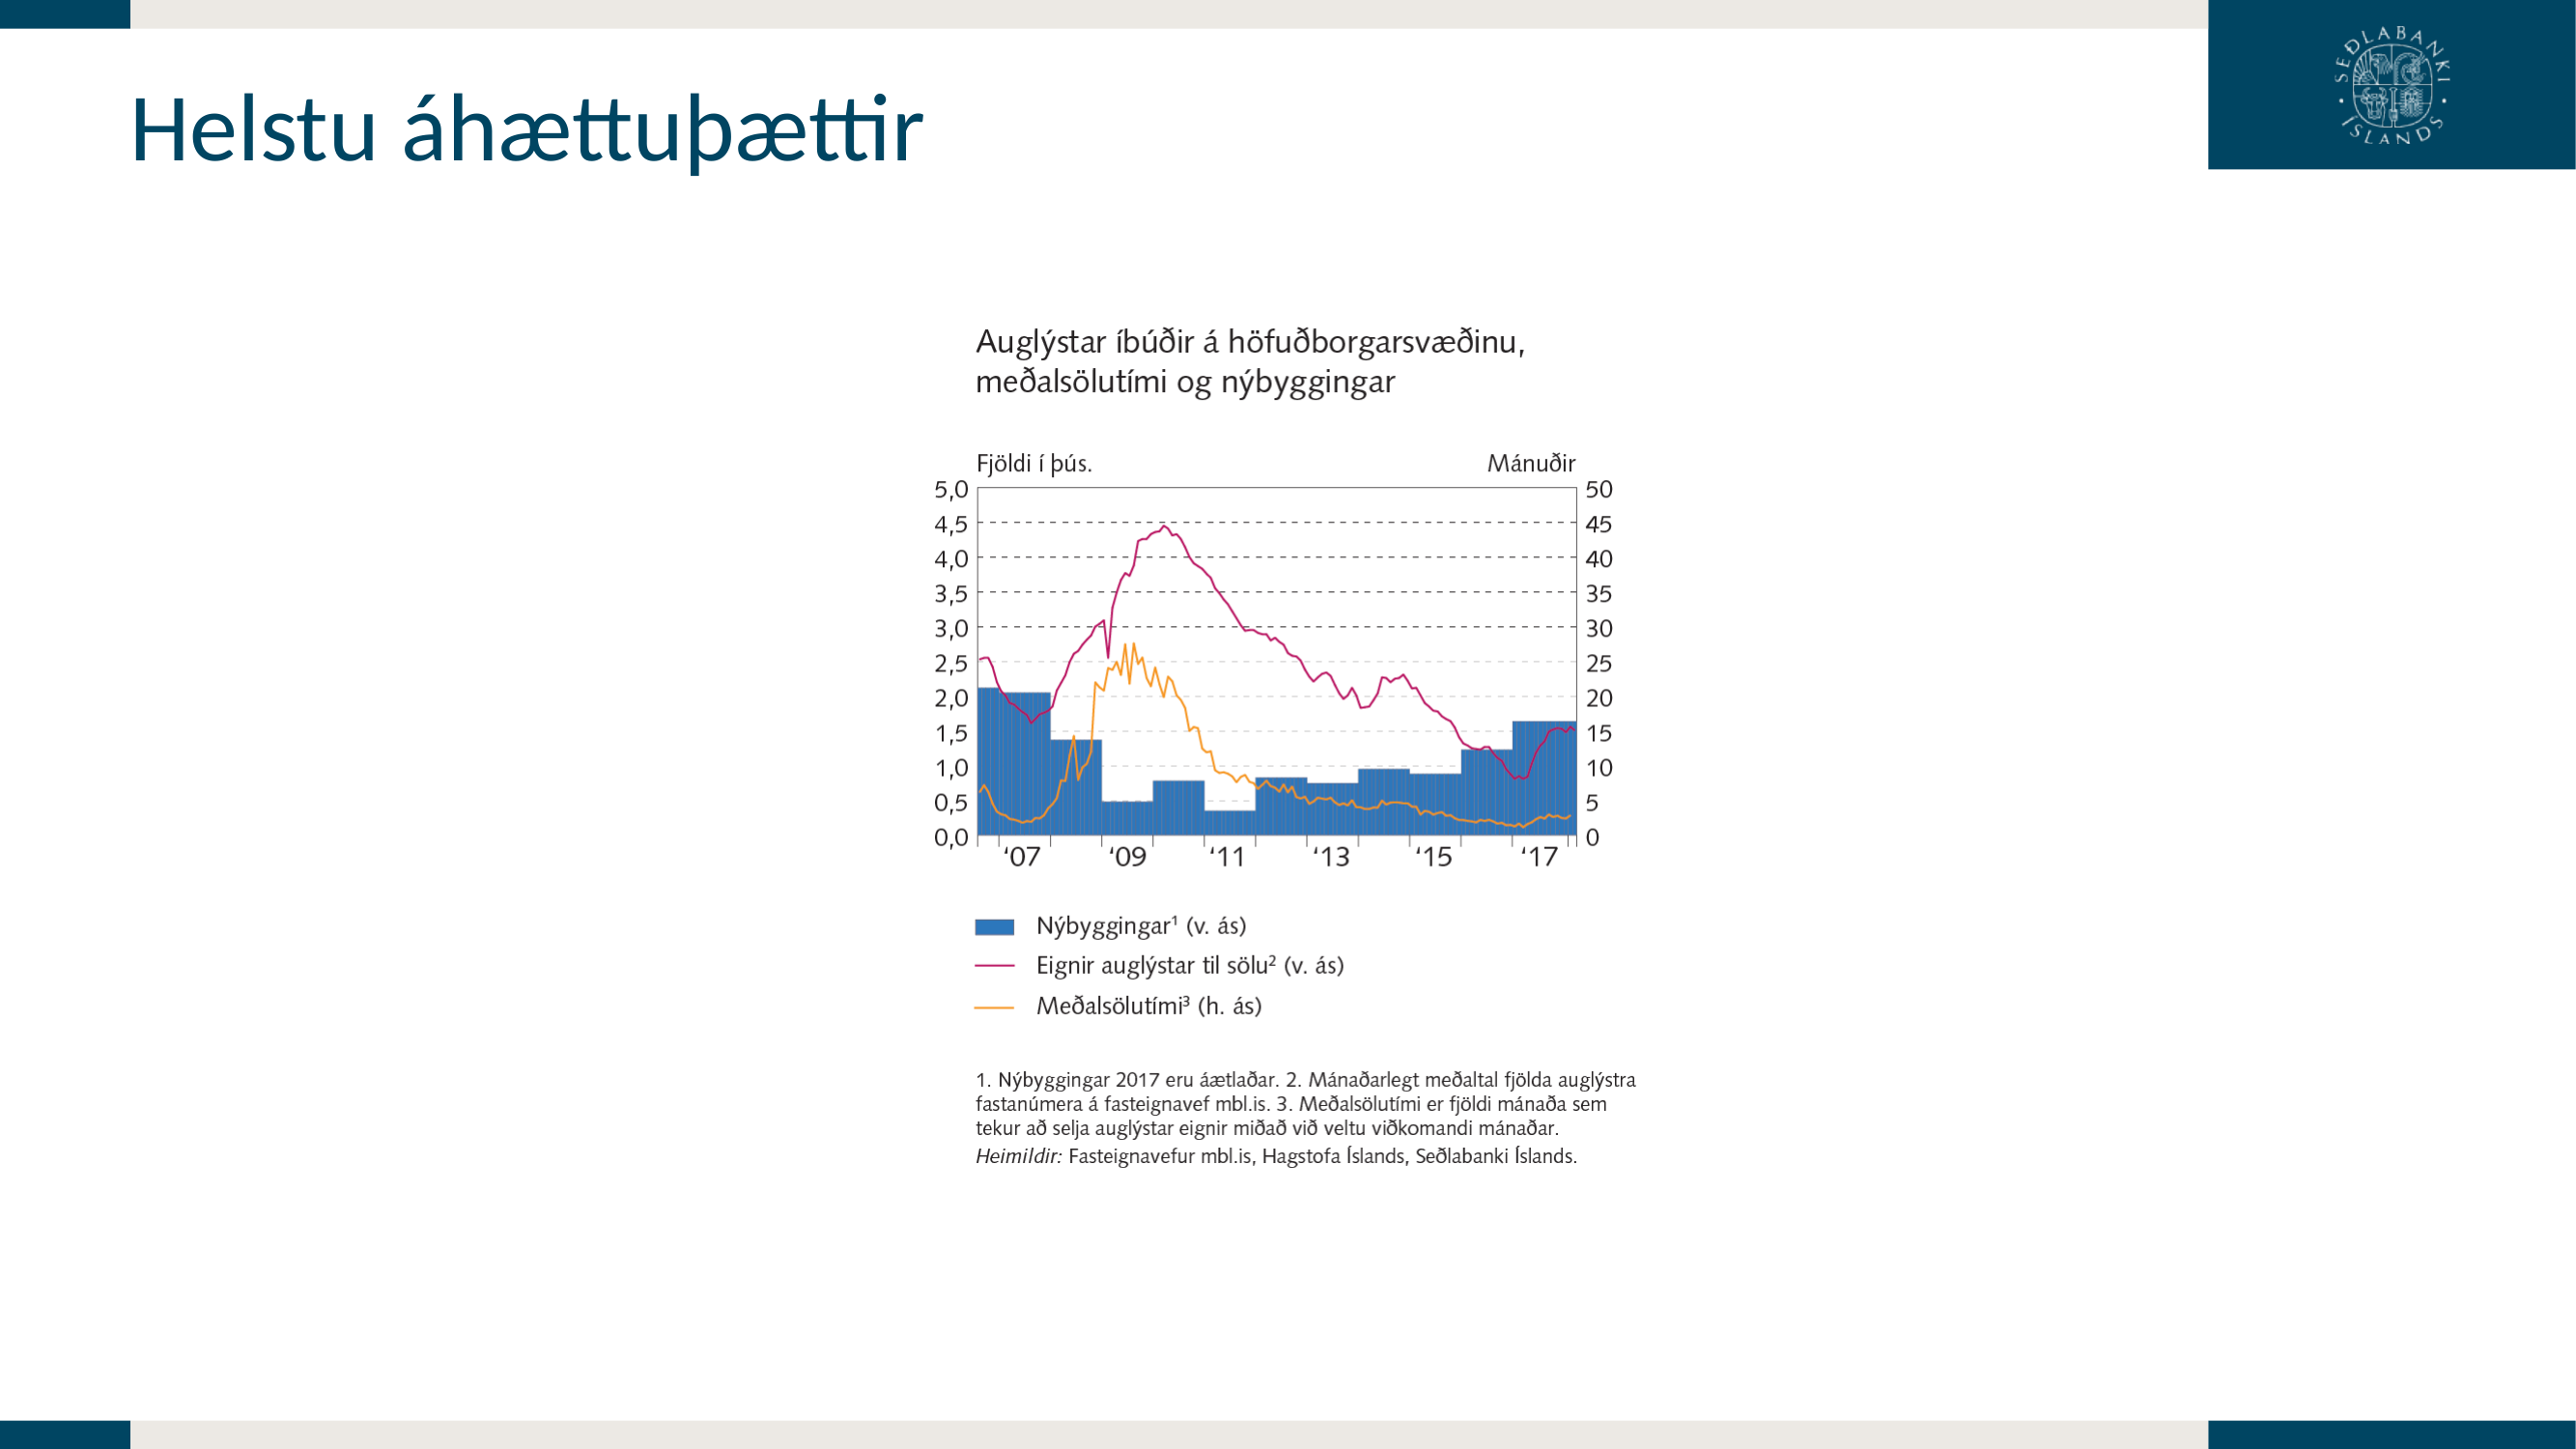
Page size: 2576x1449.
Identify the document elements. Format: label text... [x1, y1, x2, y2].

picture [933, 280, 1642, 1169]
title Helstu áhættuþættir [129, 86, 2178, 290]
